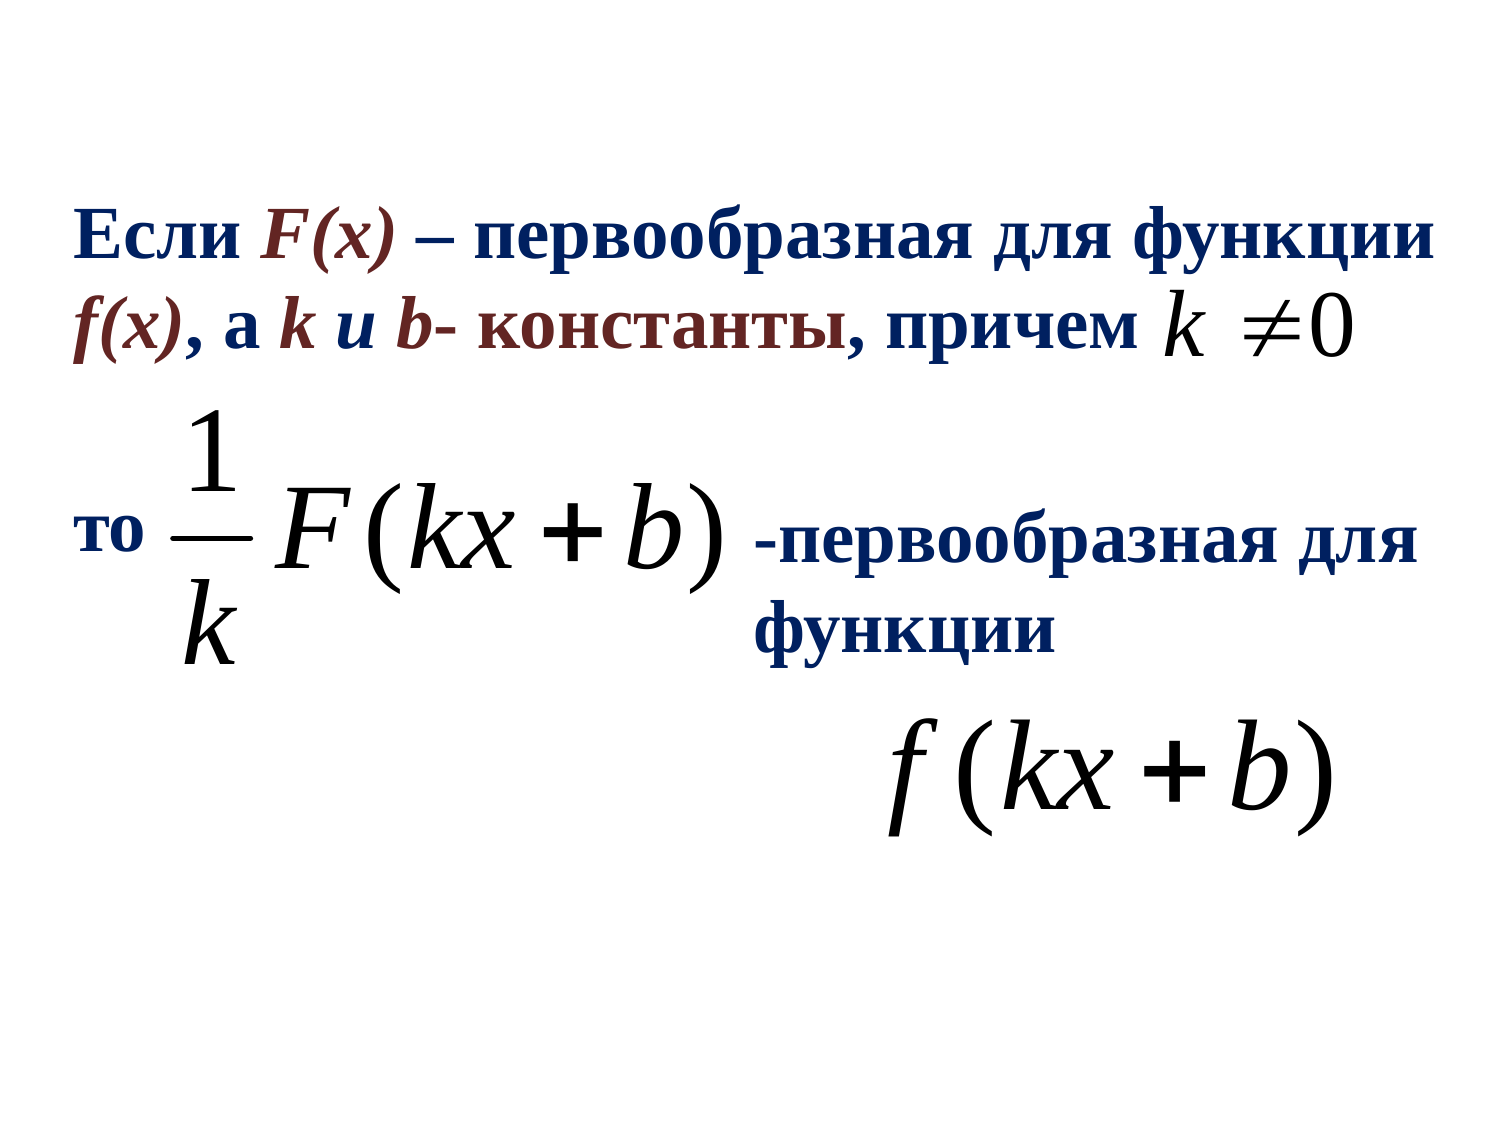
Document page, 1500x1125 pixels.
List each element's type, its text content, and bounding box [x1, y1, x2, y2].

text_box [749, 544, 760, 581]
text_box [152, 374, 745, 692]
text_box -первообразная для функции [749, 480, 1465, 676]
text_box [843, 691, 1360, 864]
text_box Если F(x) – первообразная для функции f(x), а k и b- константы, причем [58, 175, 1453, 371]
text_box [1148, 269, 1372, 382]
text_box то [58, 468, 146, 574]
